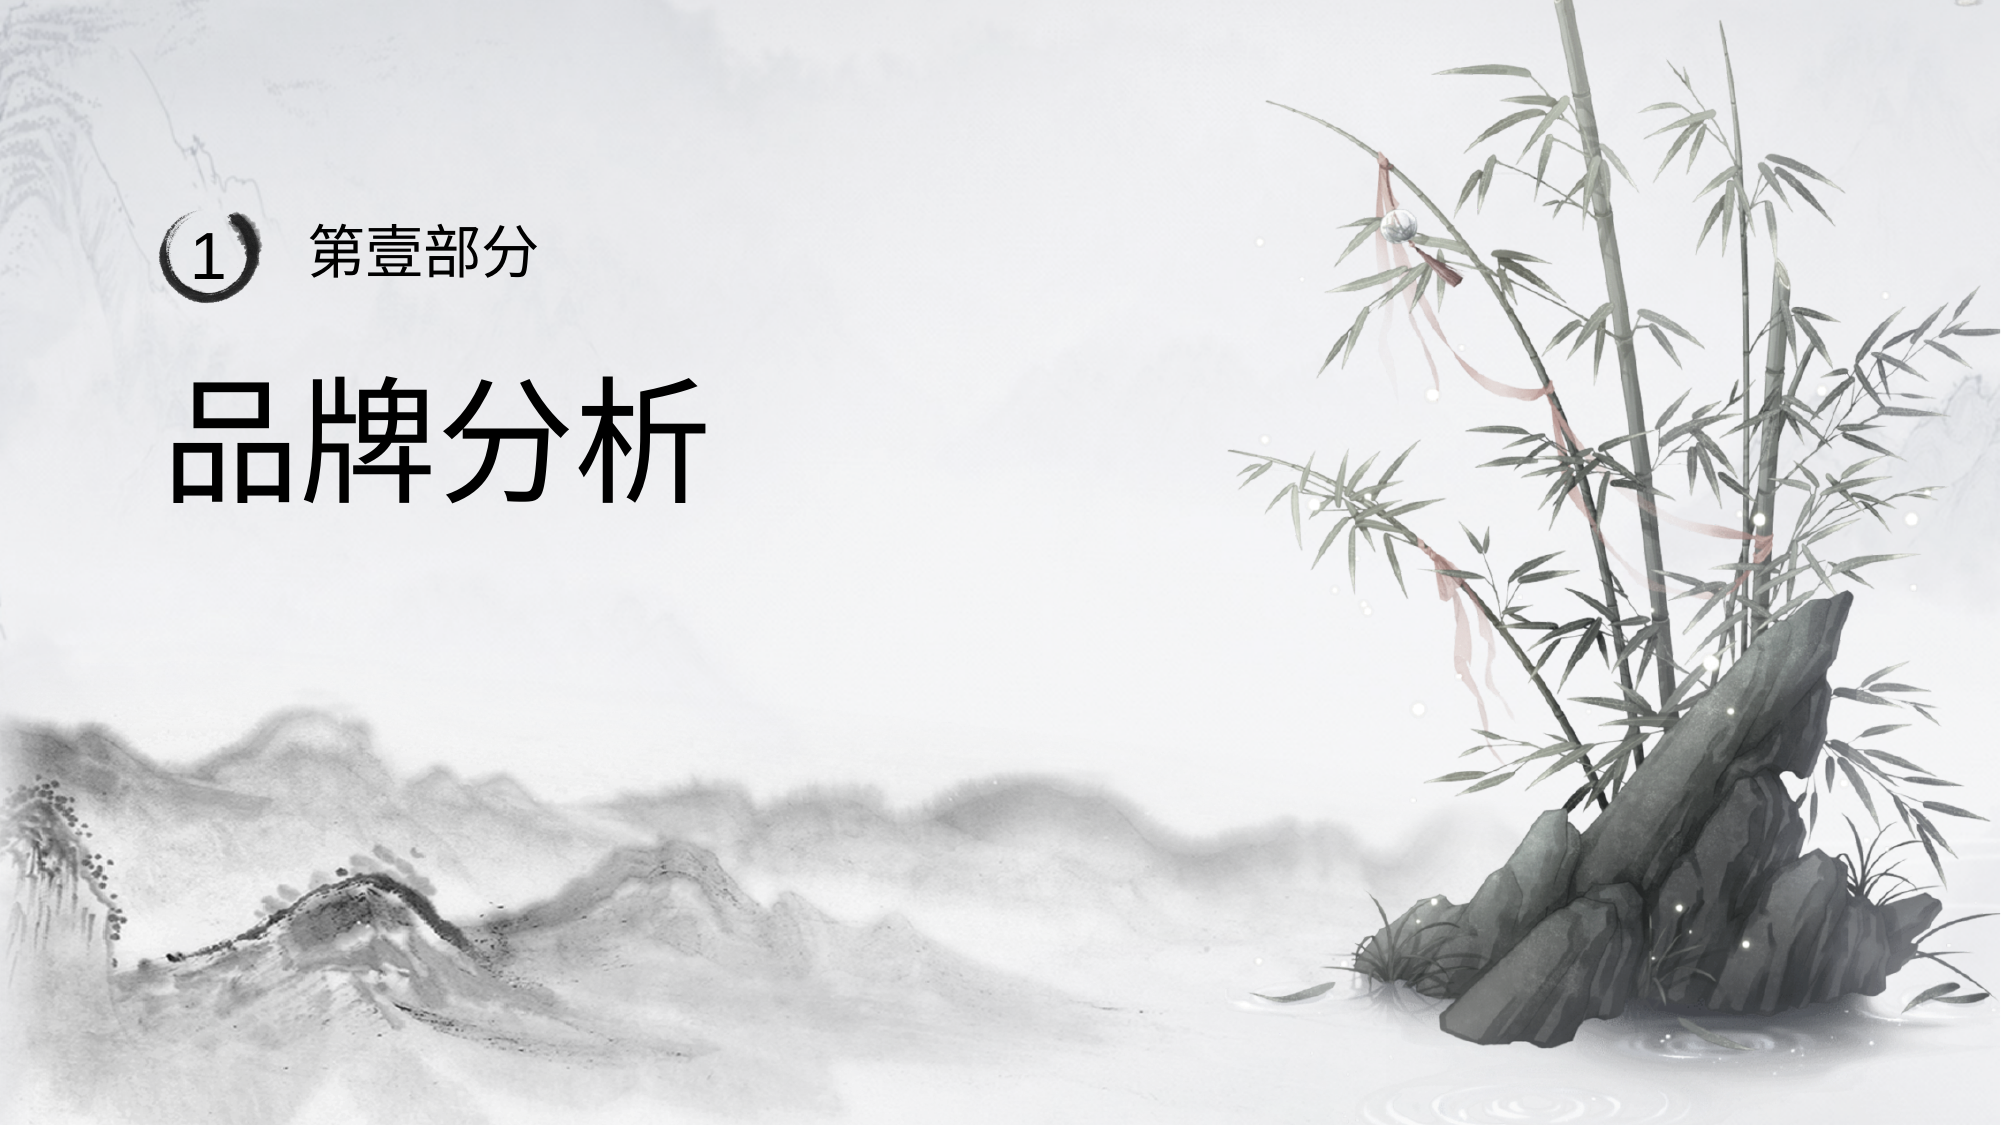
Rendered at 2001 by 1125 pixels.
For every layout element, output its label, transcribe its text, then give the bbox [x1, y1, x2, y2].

picture [152, 202, 268, 313]
text_box [0, 0, 1225, 506]
text_box 品牌分析 [147, 347, 1000, 528]
text_box 第壹部分 [292, 207, 608, 293]
picture [0, 0, 2001, 1125]
